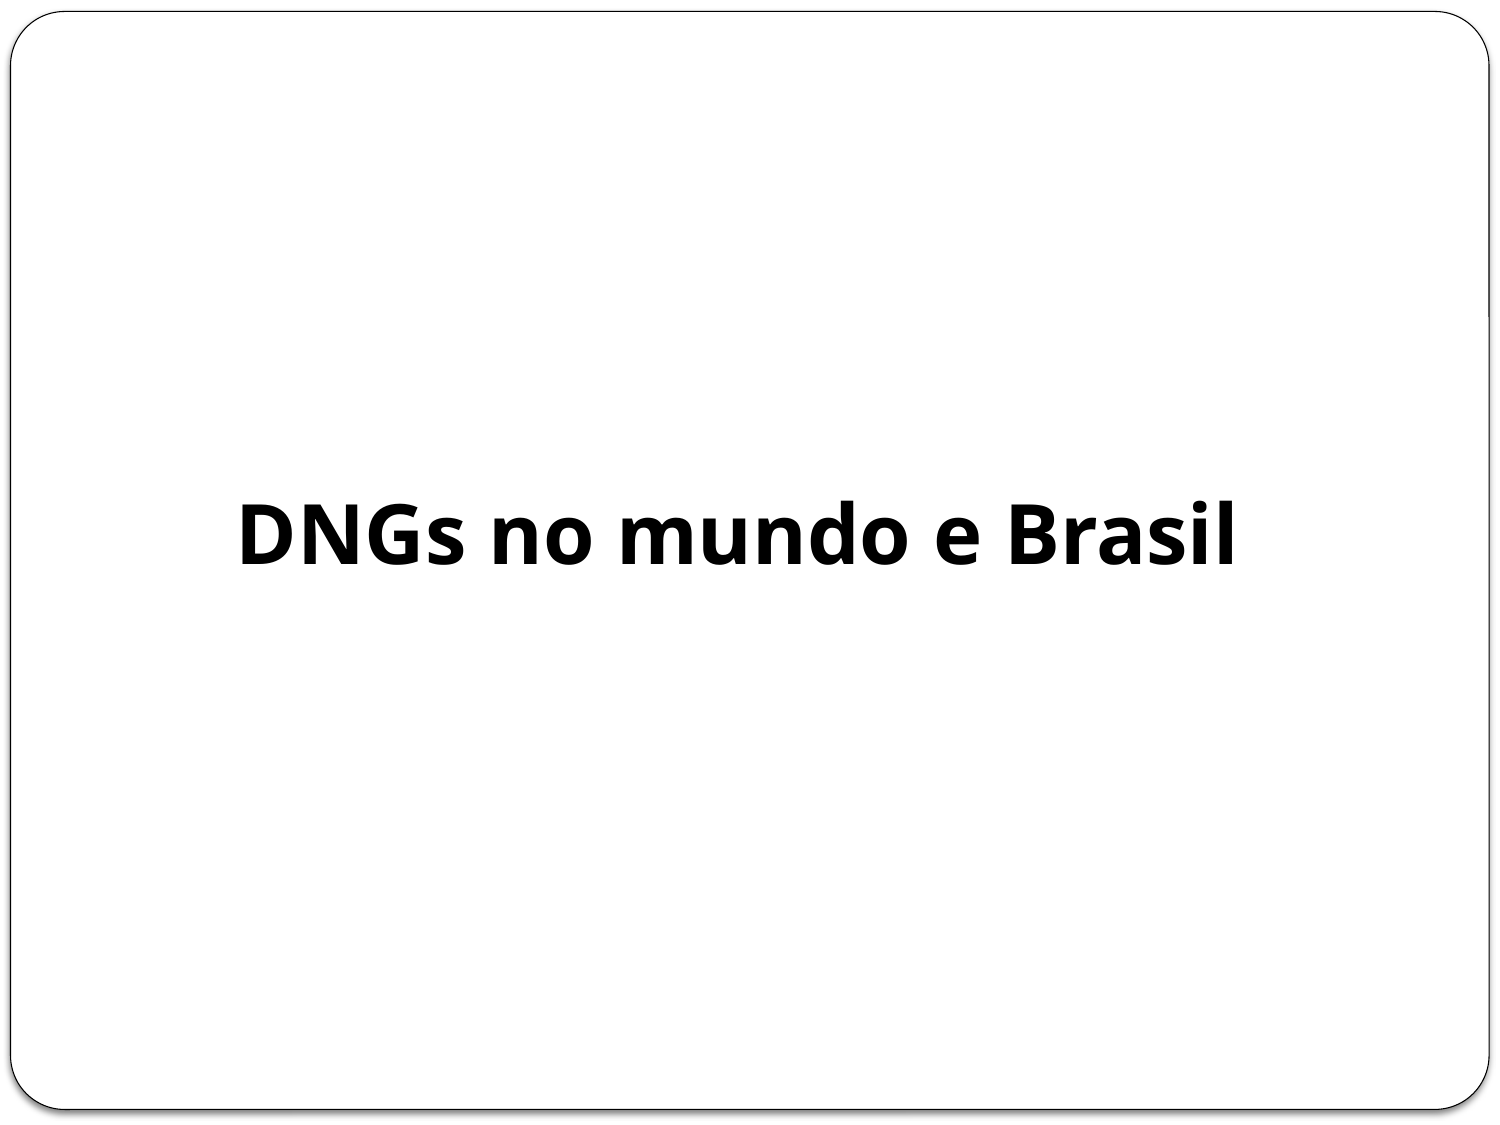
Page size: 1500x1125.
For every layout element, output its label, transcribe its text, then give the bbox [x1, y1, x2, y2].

title DNGs no mundo e Brasil [100, 408, 1376, 597]
